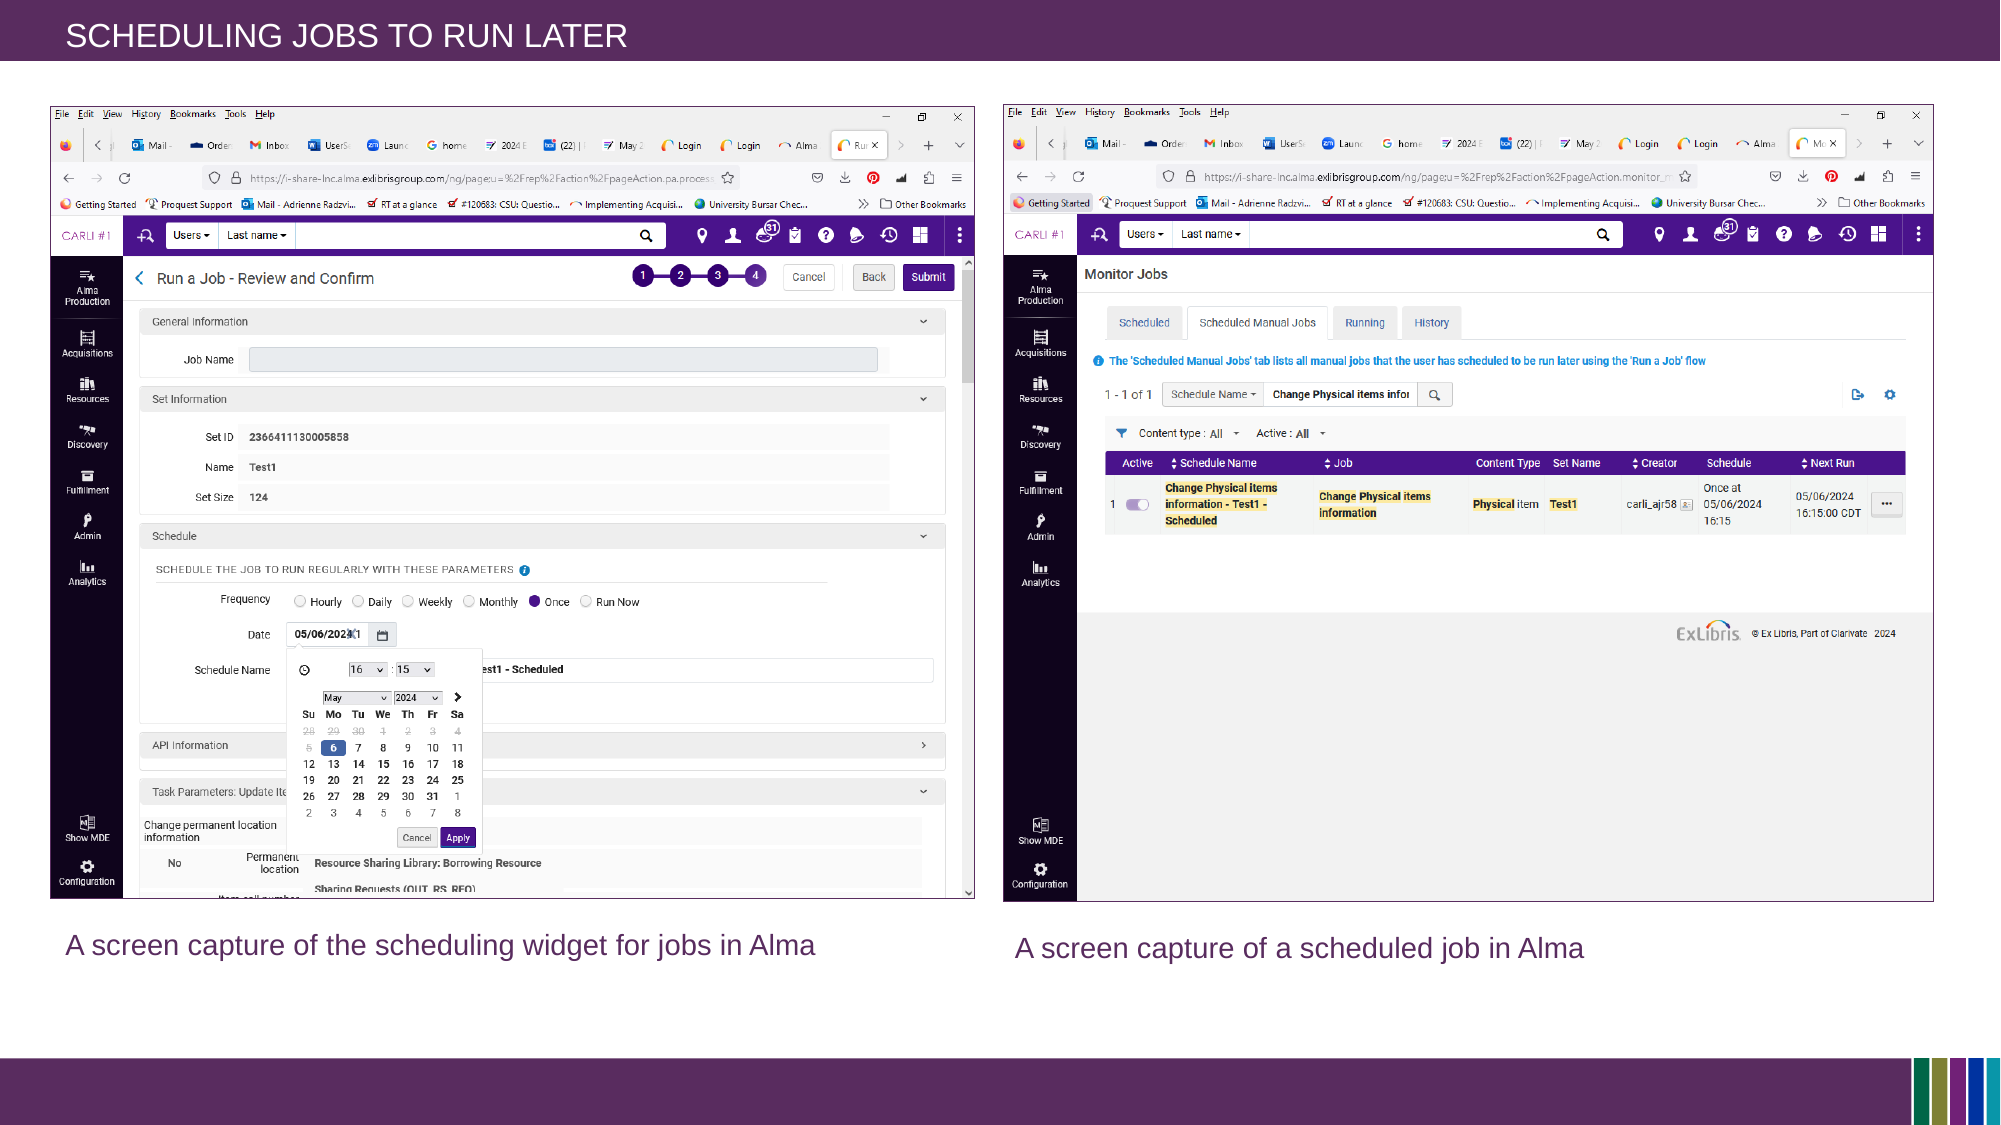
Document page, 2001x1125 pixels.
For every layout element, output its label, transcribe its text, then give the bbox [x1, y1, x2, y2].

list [49, 106, 975, 900]
text_box A screen capture of a scheduled job in Alma [999, 922, 1931, 972]
list A screen capture of the scheduling widget for jobs in Alma [50, 918, 975, 1023]
title Scheduling jobs to Run later [50, 0, 1851, 84]
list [1002, 103, 1934, 902]
